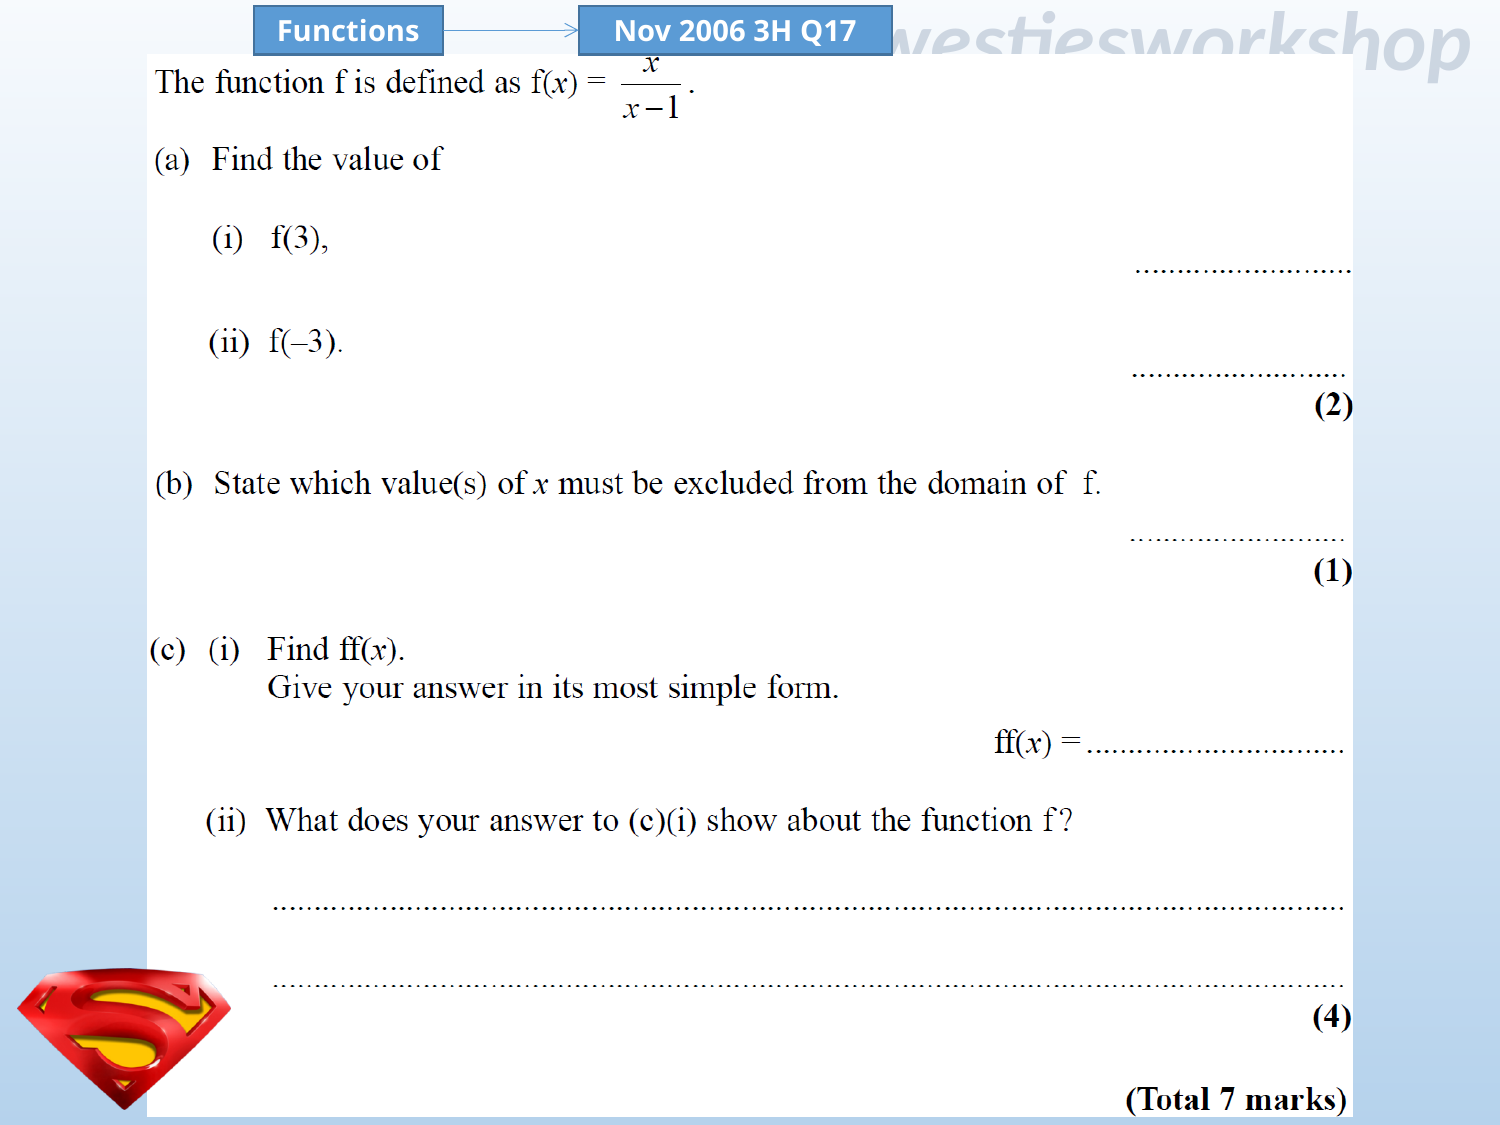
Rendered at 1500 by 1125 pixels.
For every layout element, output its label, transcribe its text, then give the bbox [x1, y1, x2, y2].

text_box Functions [253, 5, 444, 54]
text_box Nov 2006 3H Q17 [578, 5, 893, 54]
picture [17, 54, 1353, 1117]
